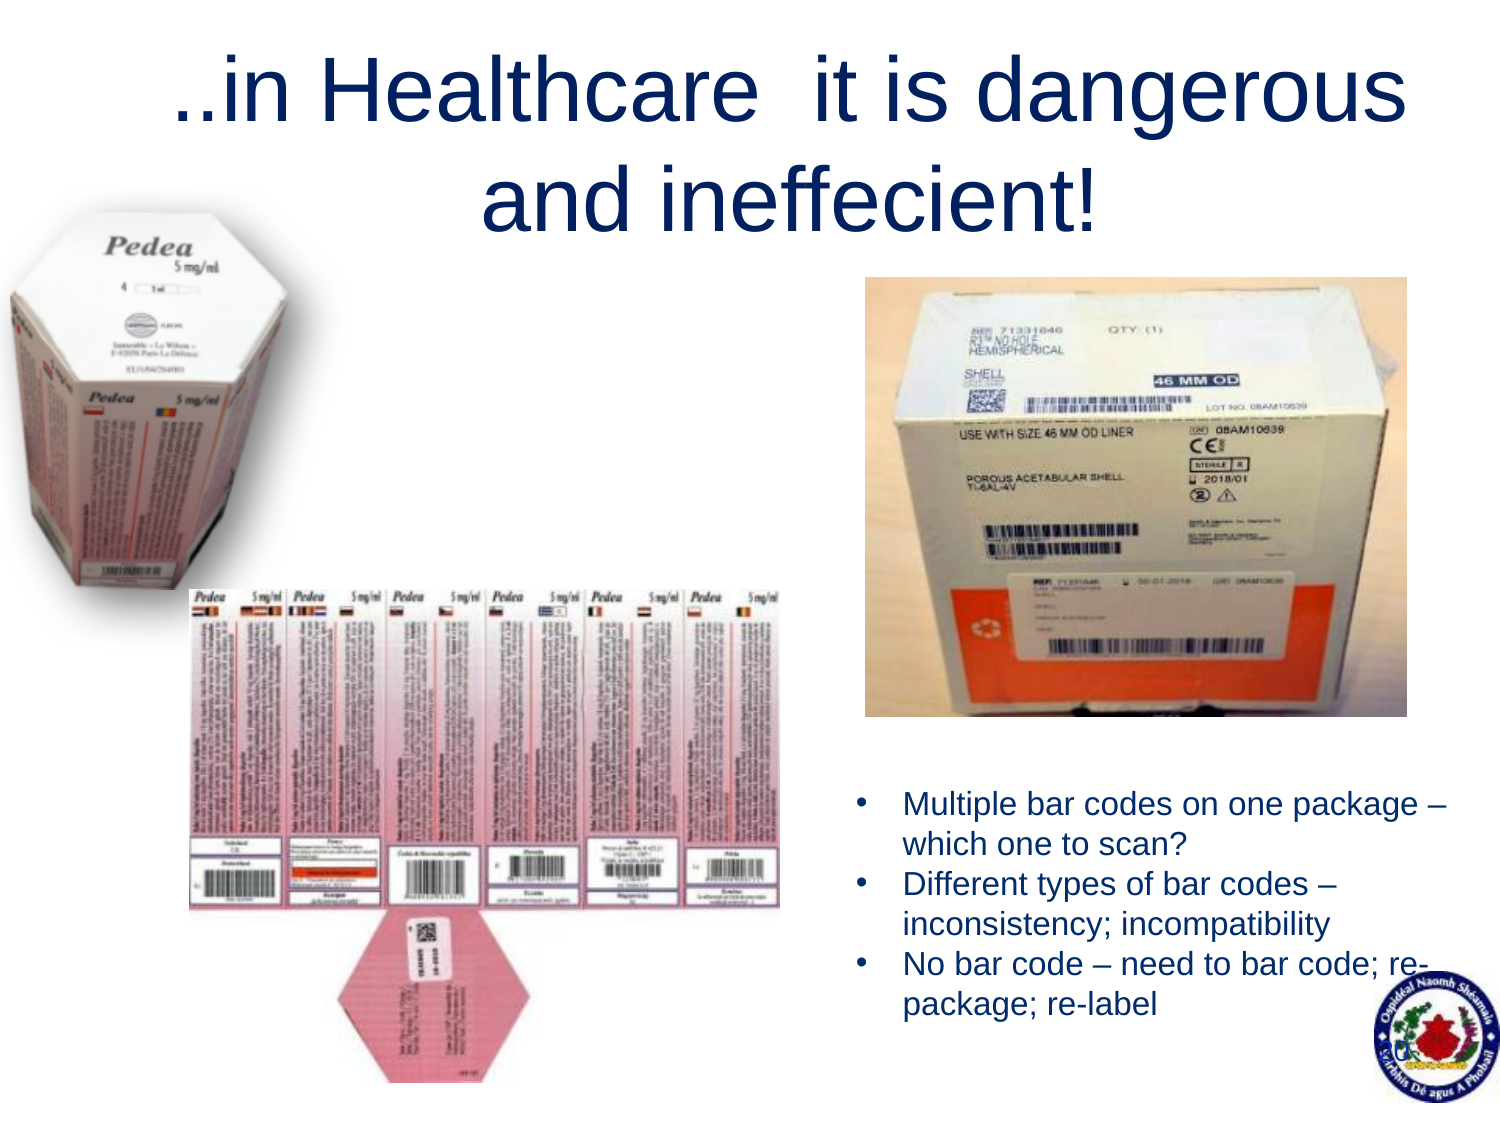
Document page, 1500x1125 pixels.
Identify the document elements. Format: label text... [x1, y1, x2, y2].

picture [864, 277, 1407, 717]
picture [10, 212, 780, 1083]
slide_number 20 [1074, 1075, 1425, 1103]
title ..in Healthcare it is dangerous and ineffecient! [112, 63, 1469, 217]
picture [1425, 971, 1500, 1103]
text_box Multiple bar codes on one package – which one to scan? Different types of bar codes – inconsistency; incompatibility No bar code – need to bar code; re-package; re-label [841, 774, 1469, 1075]
